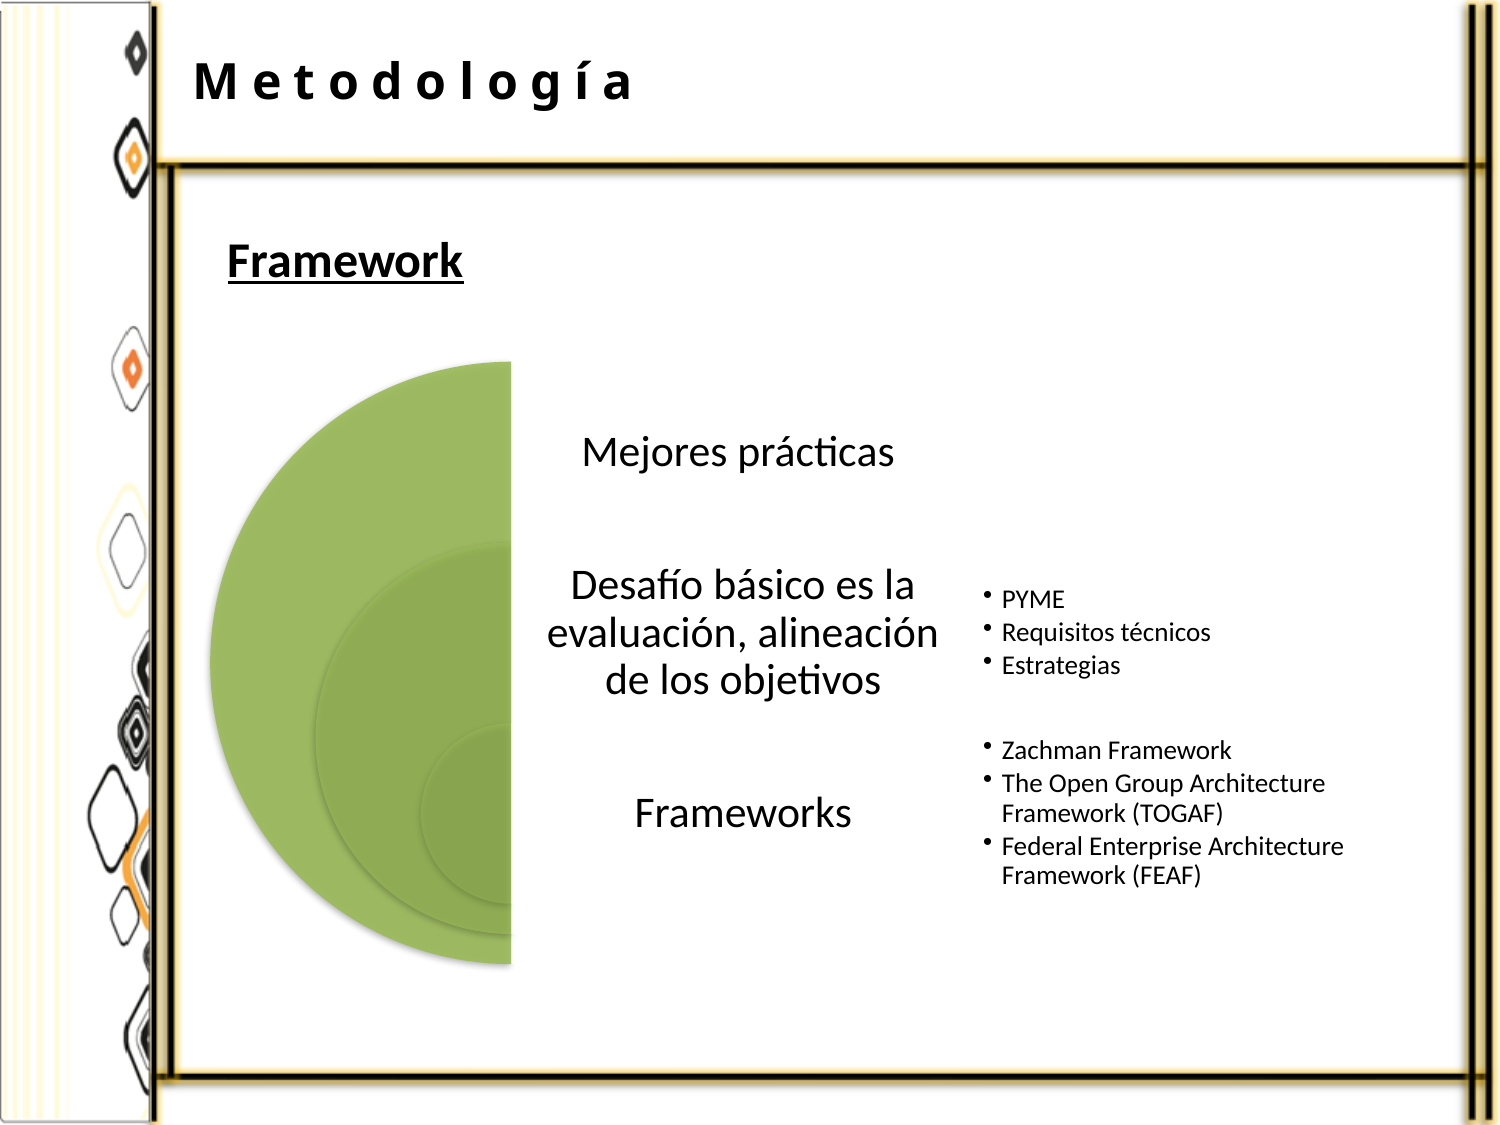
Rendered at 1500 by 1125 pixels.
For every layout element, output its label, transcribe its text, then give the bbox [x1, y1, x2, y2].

text_box Framework [213, 219, 479, 295]
text_box Metodología [177, 42, 649, 118]
picture [0, 0, 1500, 1125]
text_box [209, 361, 1439, 965]
